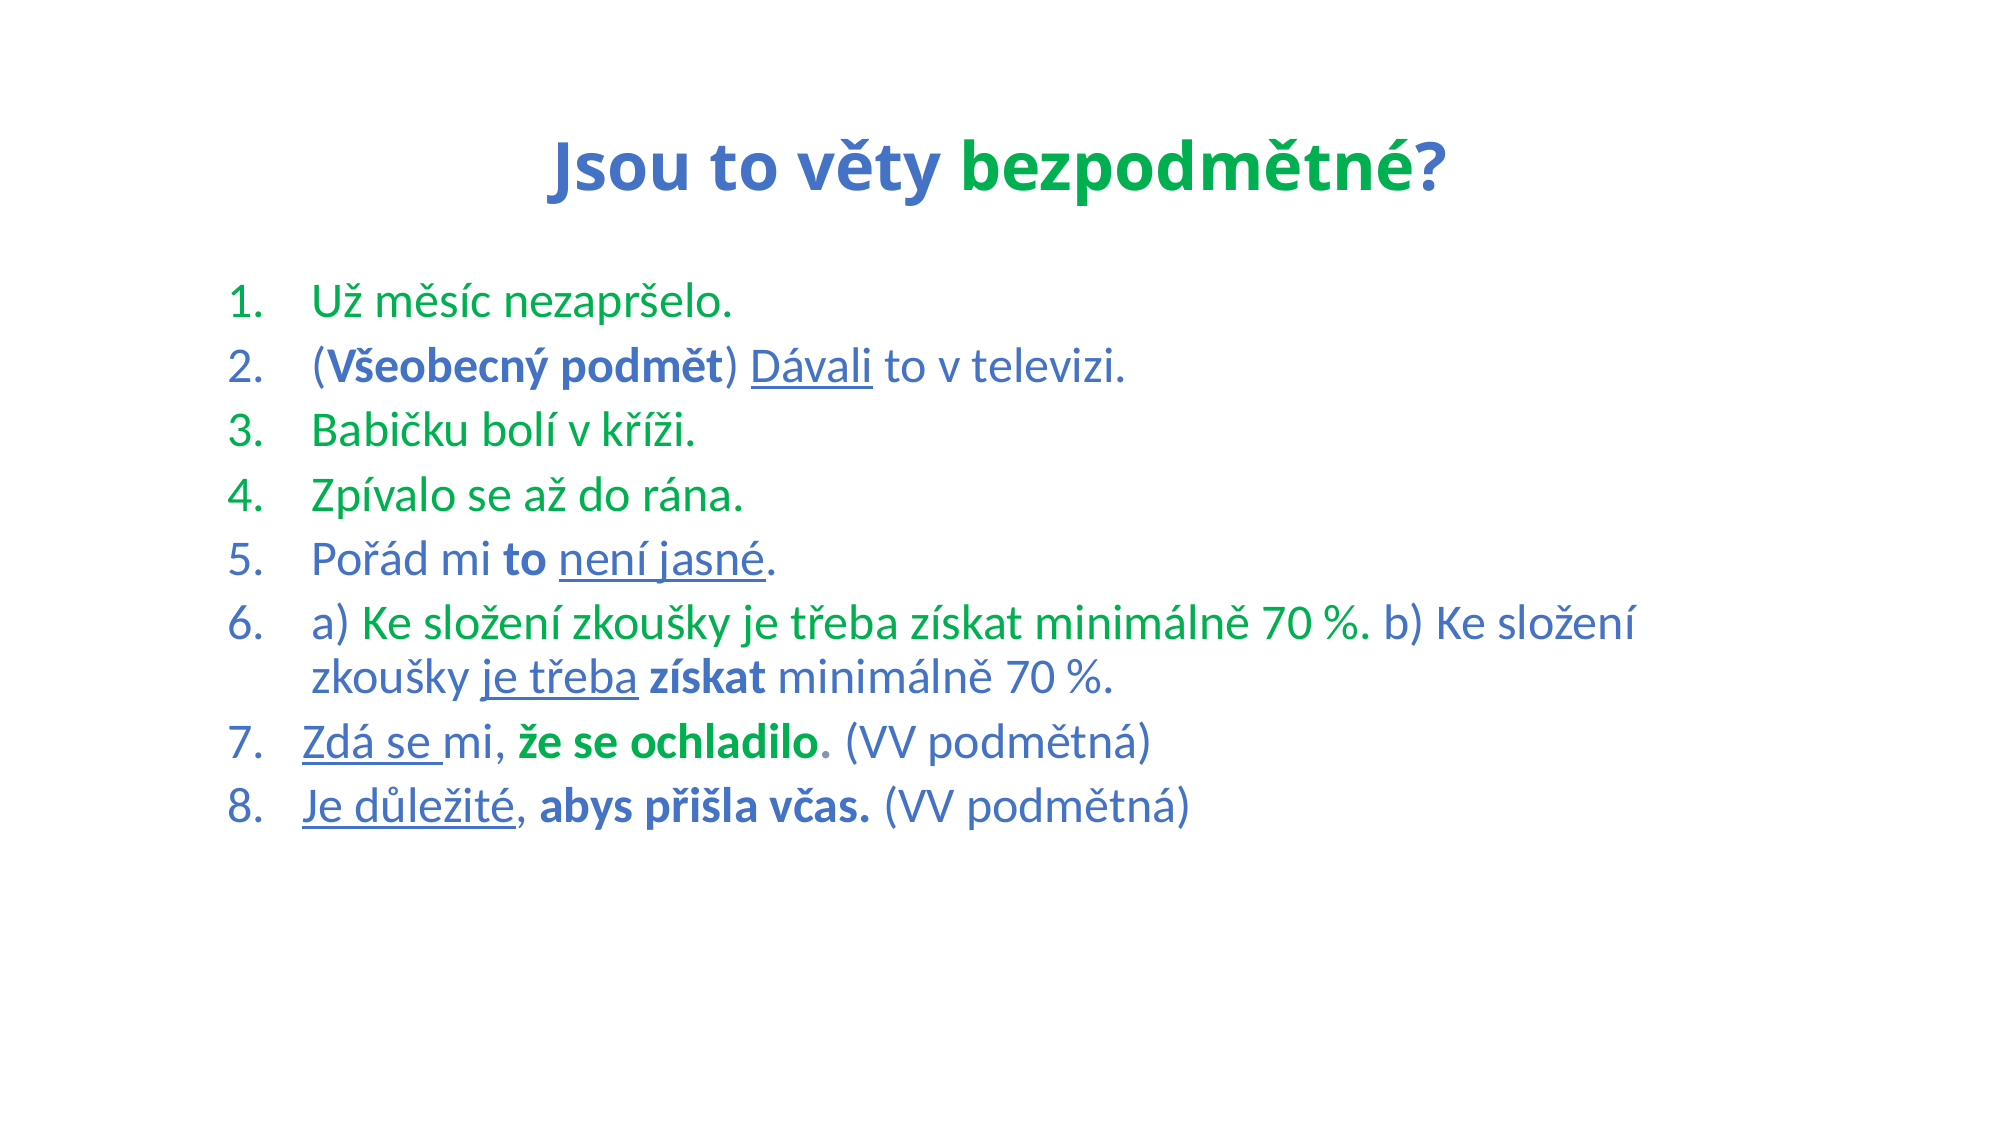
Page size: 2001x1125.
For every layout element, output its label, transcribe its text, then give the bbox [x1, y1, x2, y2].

list Už měsíc nezapršelo. (Všeobecný podmět) Dávali to v televizi. Babičku bolí v kříži. Zpívalo se až do rána. Pořád mi to není jasné. a) Ke složení zkoušky je třeba získat minimálně 70 %. b) Ke složení zkoušky je třeba získat minimálně 70 %. Zdá se mi, že se ochladilo. (VV podmětná) Je důležité, abys přišla včas. (VV podmětná) [137, 267, 1711, 1010]
title Jsou to věty bezpodmětné? [137, 59, 1863, 278]
